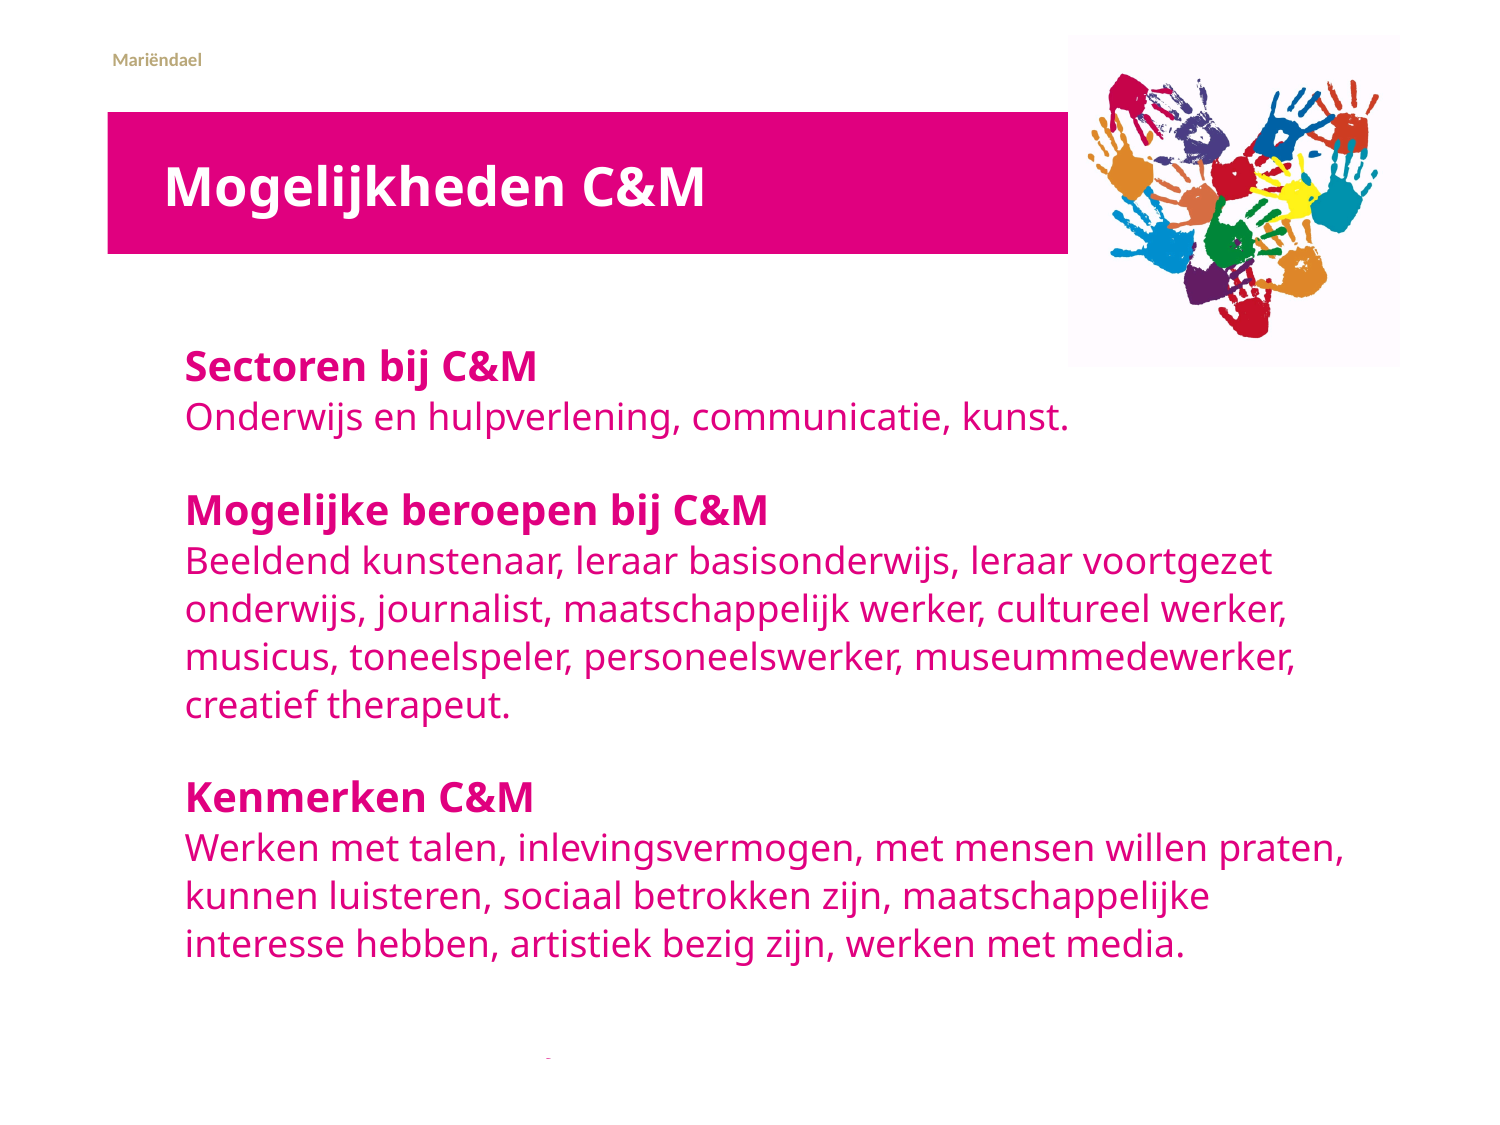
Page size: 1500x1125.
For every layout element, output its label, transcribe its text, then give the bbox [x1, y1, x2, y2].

picture [1068, 35, 1400, 367]
list Sectoren bij C&M Onderwijs en hulpverlening, communicatie, kunst. Mogelijke beroepen bij C&M Beeldend kunstenaar, leraar basisonderwijs, leraar voortgezet onderwijs, journalist, maatschappelijk werker, cultureel werker, musicus, toneelspeler, personeelswerker, museummedewerker, creatief therapeut. Kenmerken C&M Werken met talen, inlevingsvermogen, met mensen willen praten, kunnen luisteren, sociaal betrokken zijn, maatschappelijke interesse hebben, artistiek bezig zijn, werken met media. [94, 287, 1370, 1071]
title Mogelijkheden C&M [107, 112, 1063, 254]
